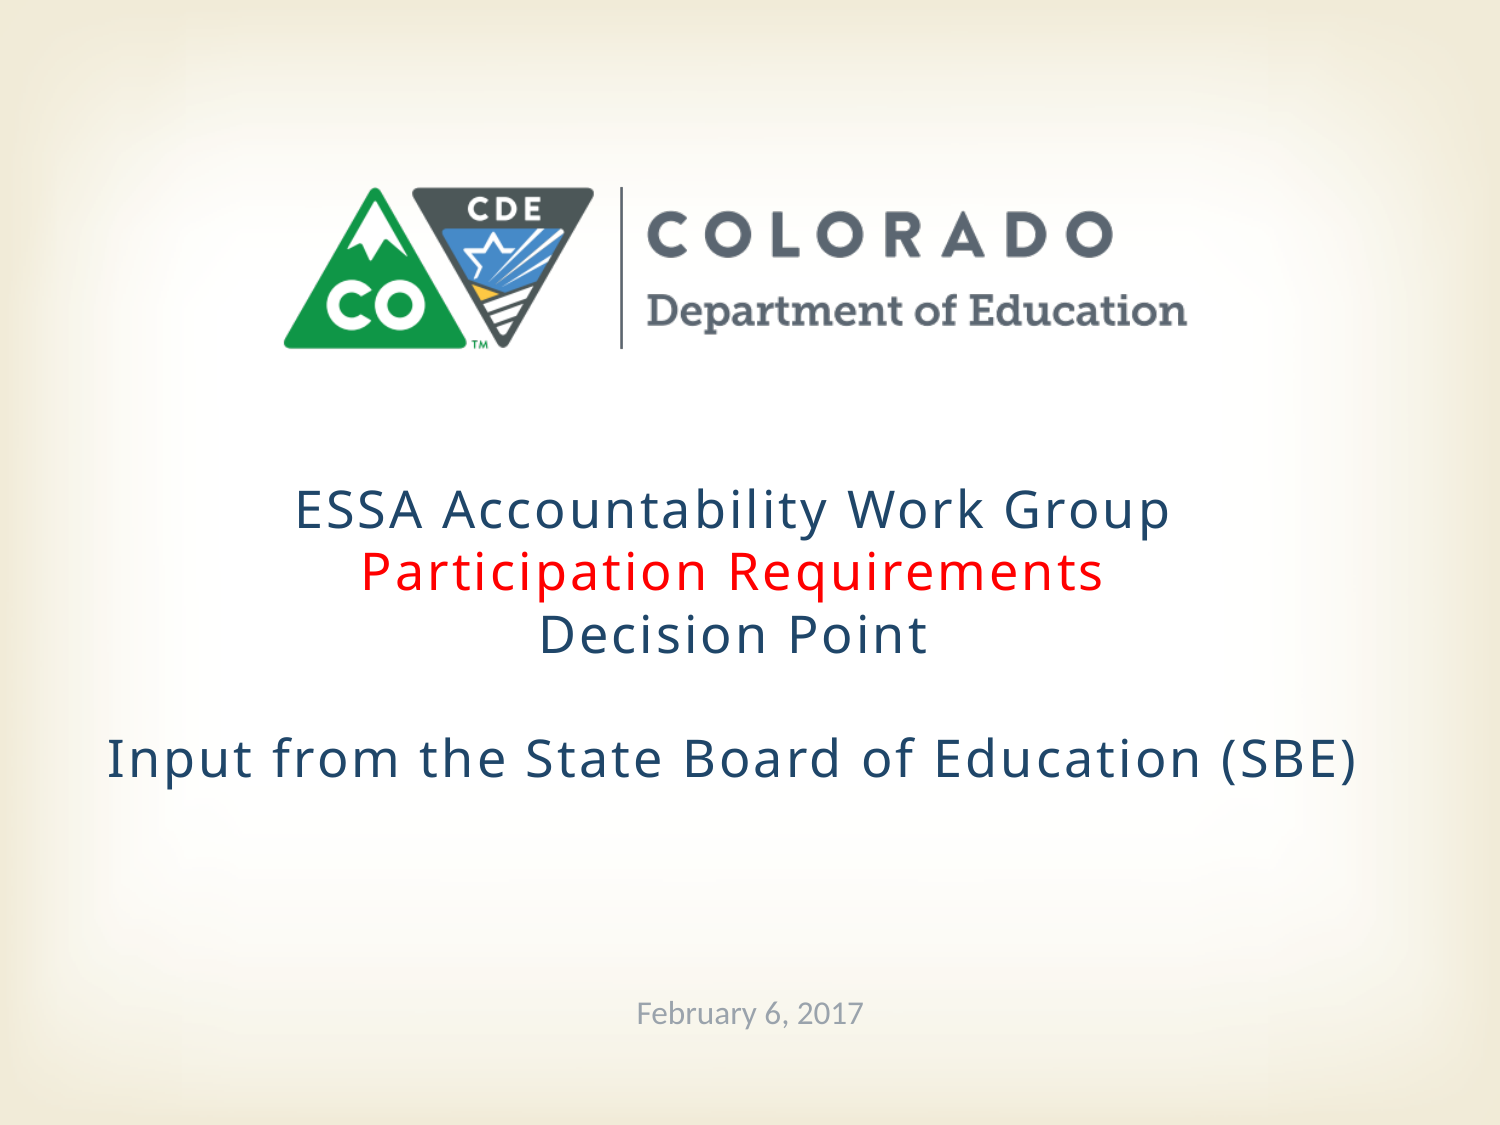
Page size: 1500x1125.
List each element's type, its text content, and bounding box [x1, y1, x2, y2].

title ESSA Accountability Work Group Participation Requirements Decision Point Input from the State Board of Education (SBE) [50, 473, 1419, 971]
list February 6, 2017 [62, 983, 1431, 1051]
picture [0, 0, 1500, 1125]
